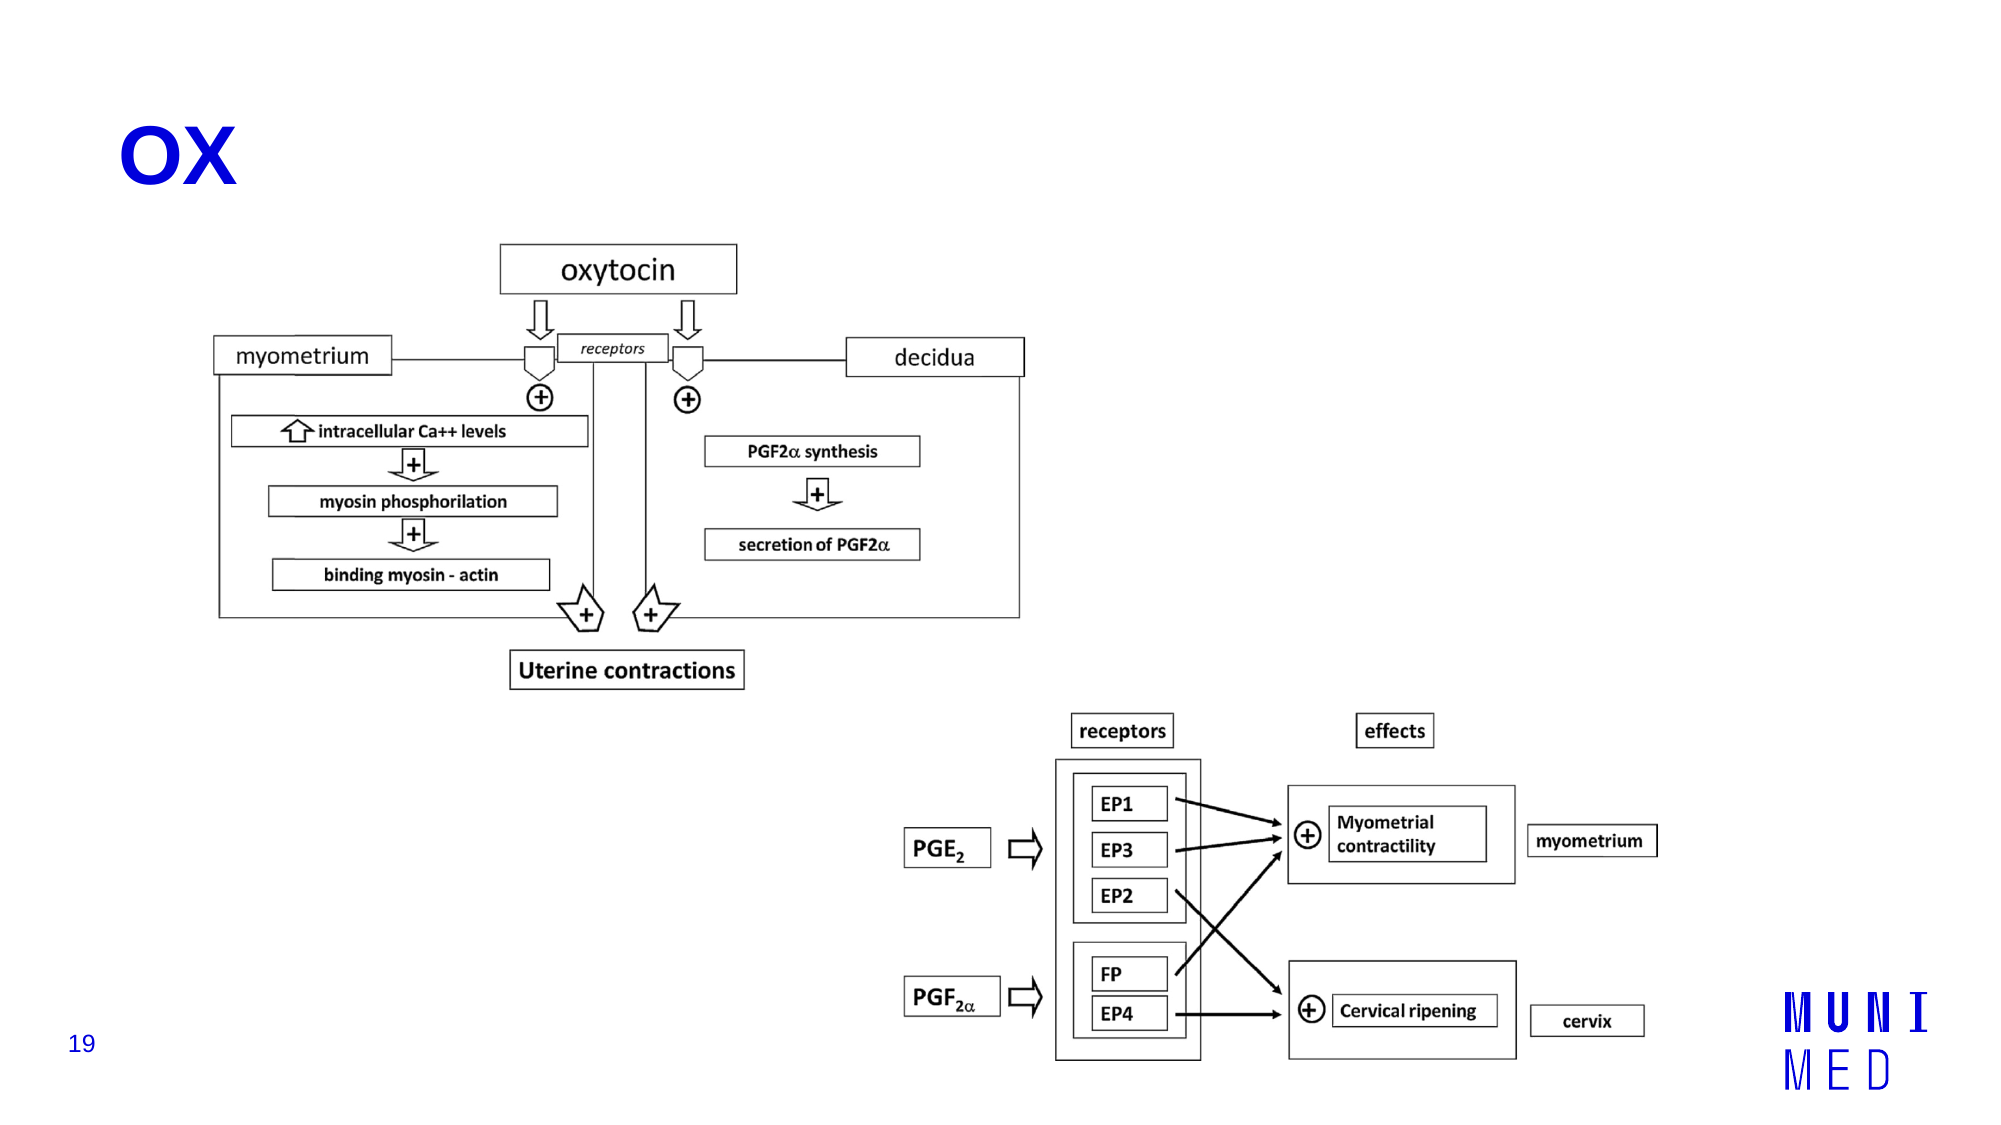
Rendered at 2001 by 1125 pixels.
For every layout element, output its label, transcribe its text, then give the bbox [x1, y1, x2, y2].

title OX [118, 118, 1883, 193]
picture [190, 231, 1674, 1079]
slide_number 19 [67, 1021, 110, 1063]
